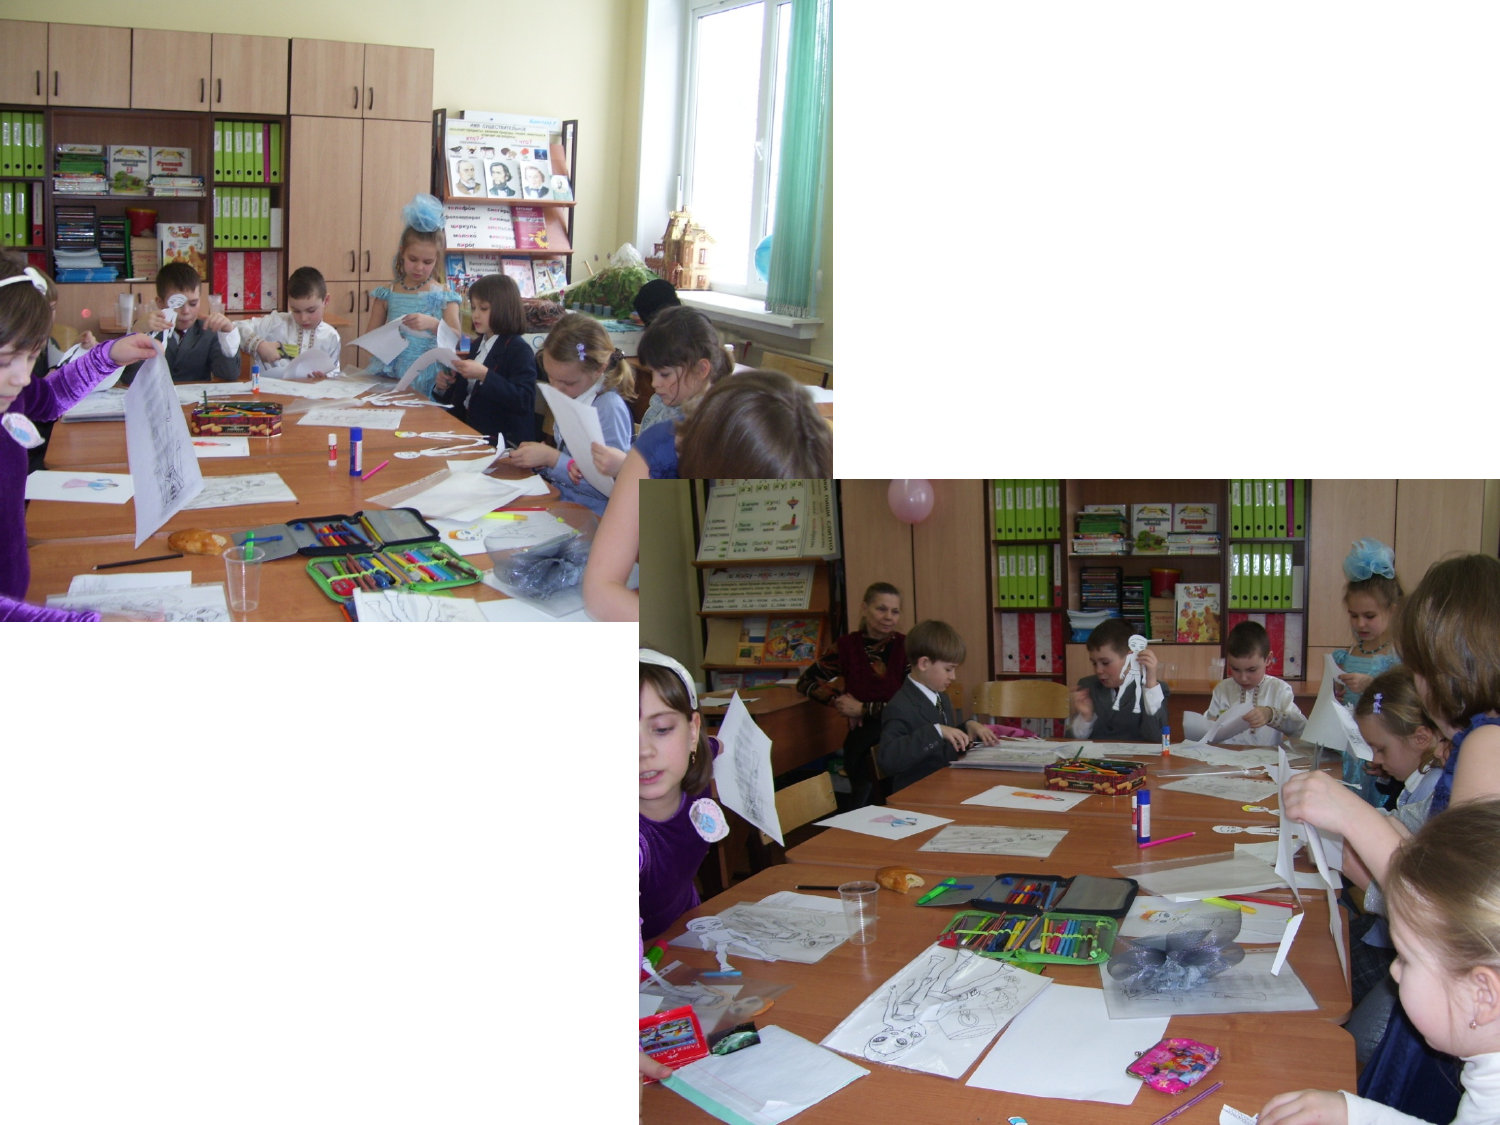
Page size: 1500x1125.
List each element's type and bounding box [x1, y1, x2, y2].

list [0, 0, 833, 622]
list [639, 479, 1500, 1125]
